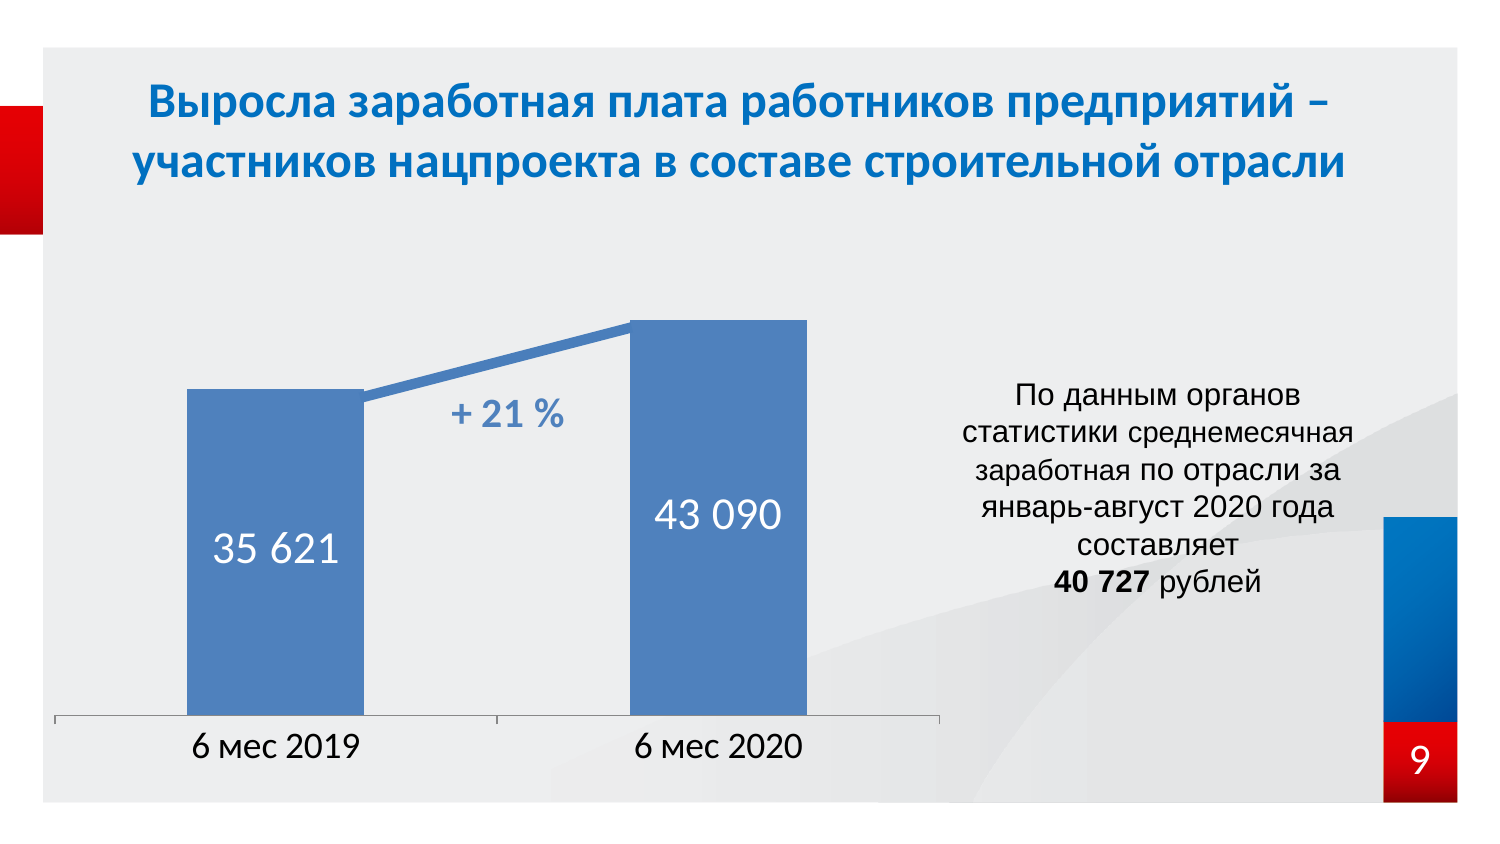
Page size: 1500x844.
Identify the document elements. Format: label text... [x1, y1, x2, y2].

picture [0, 0, 1500, 844]
text_box По данным органов статистики среднемесячная заработная по отрасли за январь-август 2020 года составляет 40 727 рублей [956, 232, 1401, 741]
title Выросла заработная плата работников предприятий – участников нацпроекта в составе строительной отрасли [114, 49, 1367, 205]
chart [52, 208, 951, 783]
slide_number 8 [1378, 721, 1462, 806]
